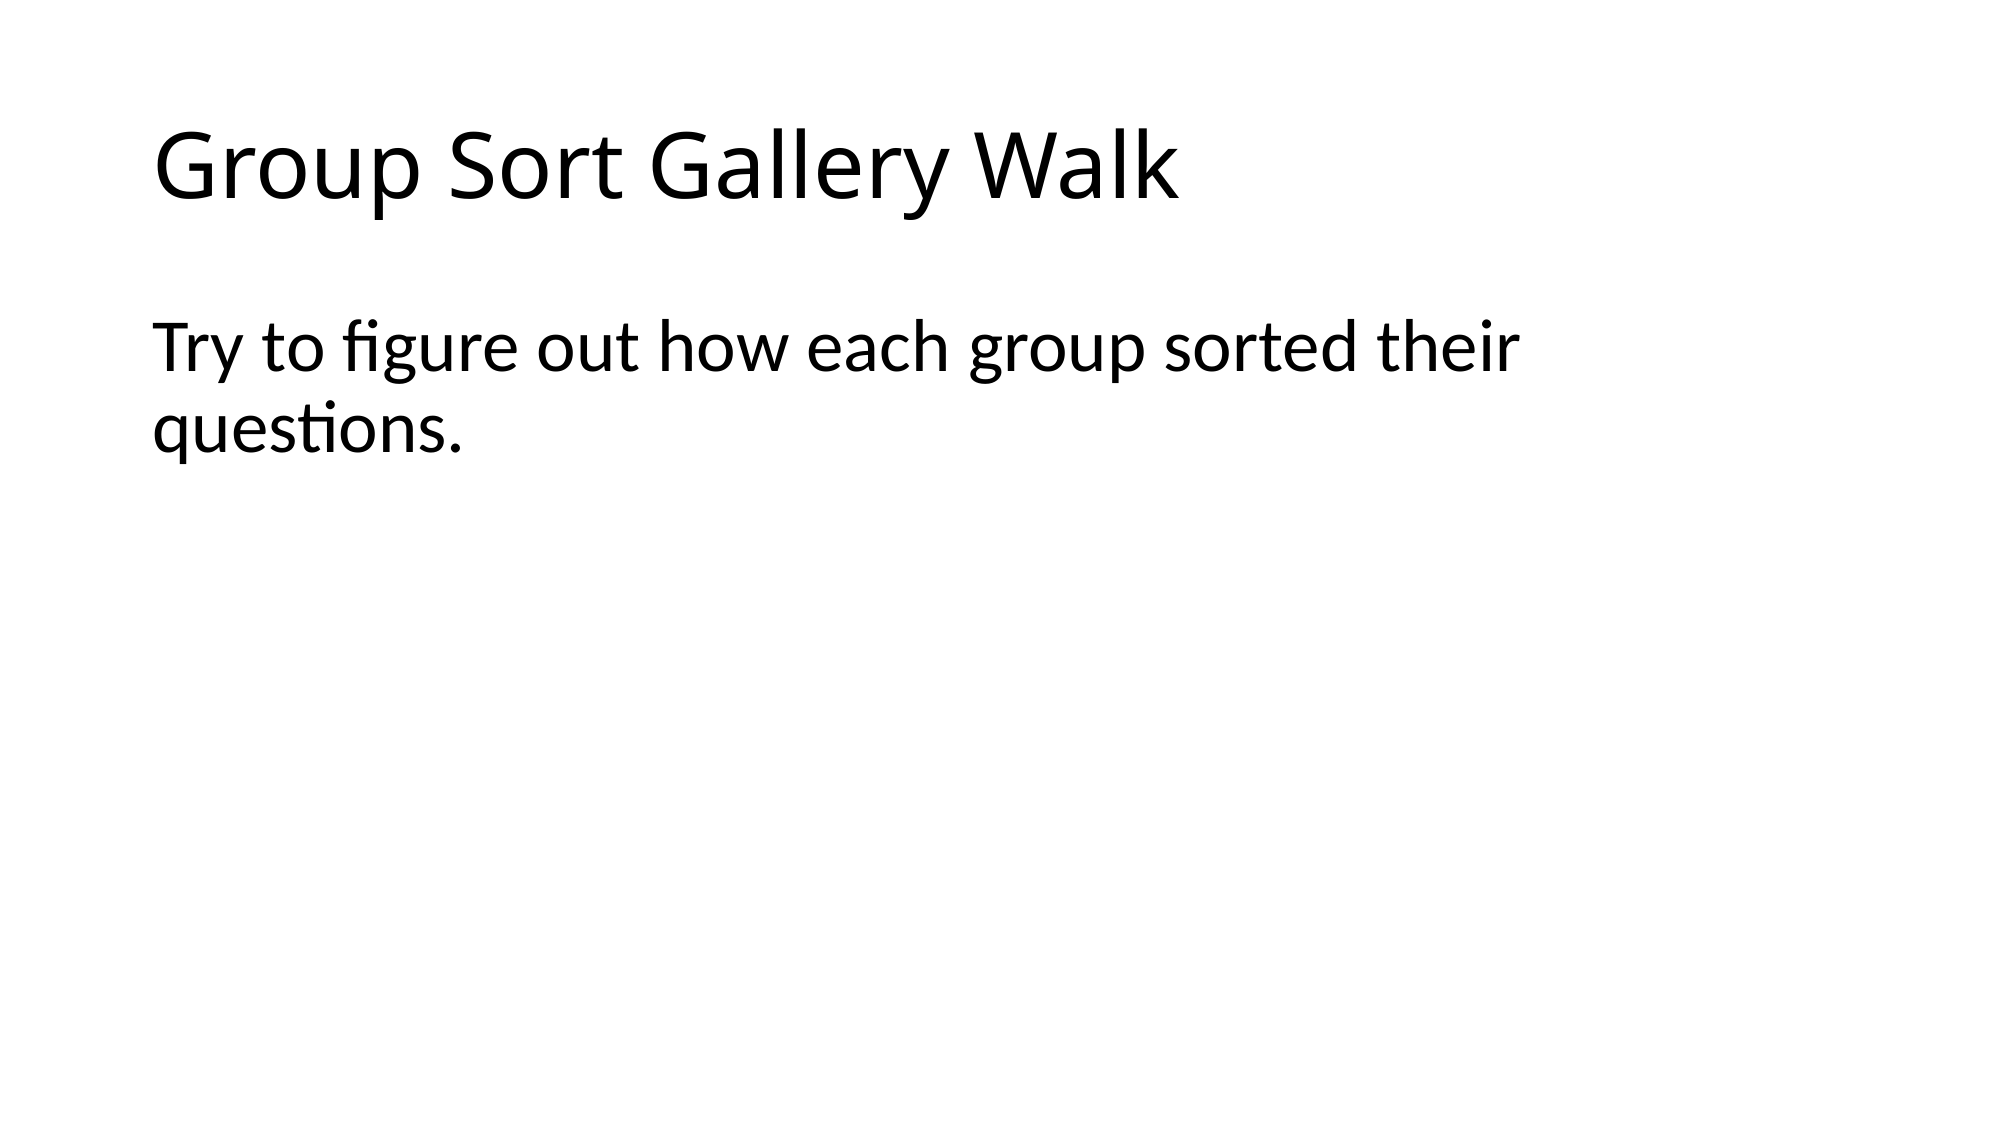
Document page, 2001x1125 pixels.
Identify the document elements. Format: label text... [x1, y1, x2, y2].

list Try to figure out how each group sorted their questions. [137, 299, 1863, 1014]
title Group Sort Gallery Walk [137, 59, 1863, 278]
